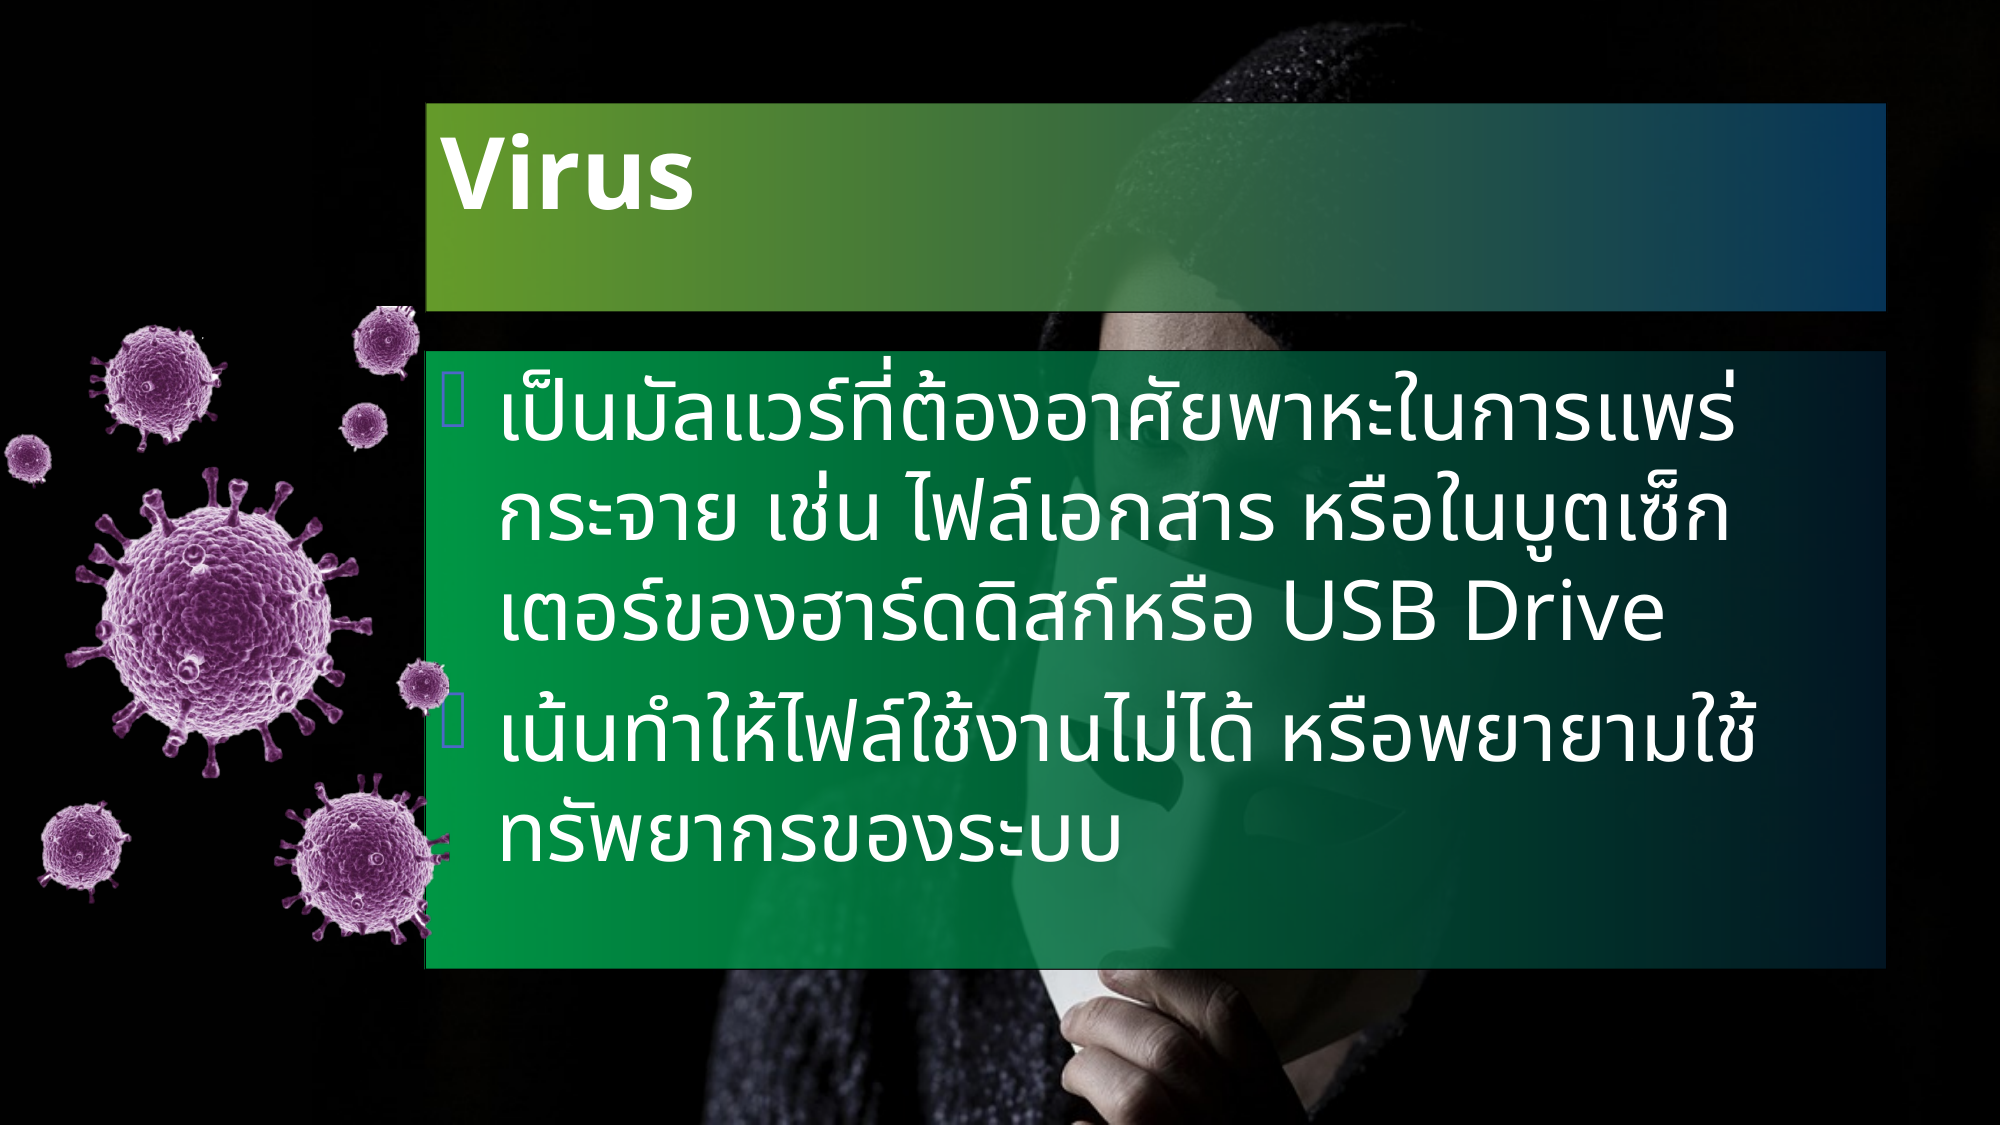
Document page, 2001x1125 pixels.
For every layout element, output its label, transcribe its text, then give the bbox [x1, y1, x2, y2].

title Virus [425, 102, 1888, 313]
picture [0, 0, 2000, 1125]
list เป็นมัลแวร์ที่ต้องอาศัยพาหะในการแพร่กระจาย เช่น ไฟล์เอกสาร หรือในบูตเซ็กเตอร์ของฮาร์ดดิสก์หรือ USB Drive เน้นทำให้ไฟล์ใช้งานไม่ได้ หรือพยายามใช้ทรัพยากรของระบบ [466, 350, 1888, 970]
